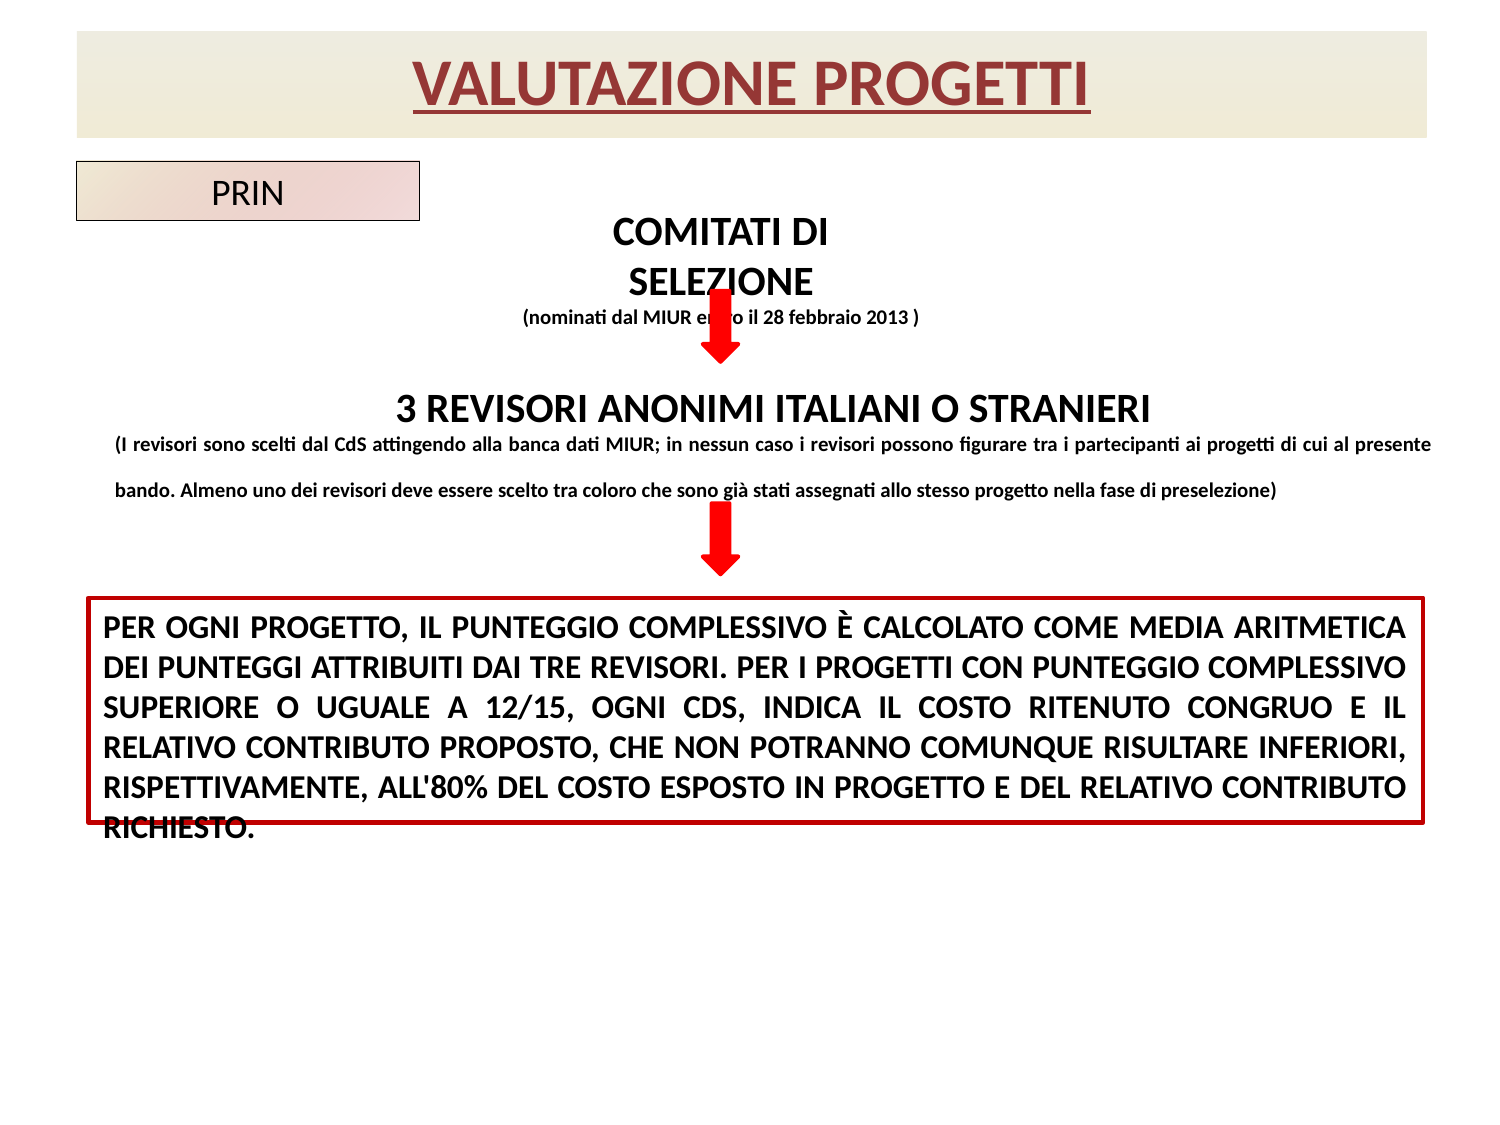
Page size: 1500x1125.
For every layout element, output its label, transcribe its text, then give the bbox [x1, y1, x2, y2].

text_box [700, 501, 741, 577]
text_box PRIN [76, 160, 420, 221]
text_box Comitati di Selezione (nominati dal MIUR entro il 28 febbraio 2013 ) [501, 196, 941, 337]
text_box VALUTAZIONE PROGETTI [76, 31, 1427, 138]
text_box 3 Revisori Anonimi Italiani o Stranieri (I revisori sono scelti dal CdS attingendo alla banca dati MIUR; in nessun caso i revisori possono figurare tra i partecipanti ai progetti di cui al presente bando. Almeno uno dei revisori deve essere scelto tra coloro che sono già stati assegnati allo stesso progetto nella fase di preselezione) [100, 373, 1447, 514]
text_box Per ogni progetto, il punteggio complessivo è calcolato come media aritmetica dei punteggi attribuiti dai tre revisori. Per i progetti con punteggio complessivo superiore o uguale a 12/15, ogni CdS, indica il costo ritenuto congruo e il relativo contributo proposto, che non potranno comunque risultare inferiori, rispettivamente, all'80% del costo esposto in progetto e del relativo contributo richiesto. [88, 597, 1424, 823]
text_box [700, 288, 741, 364]
